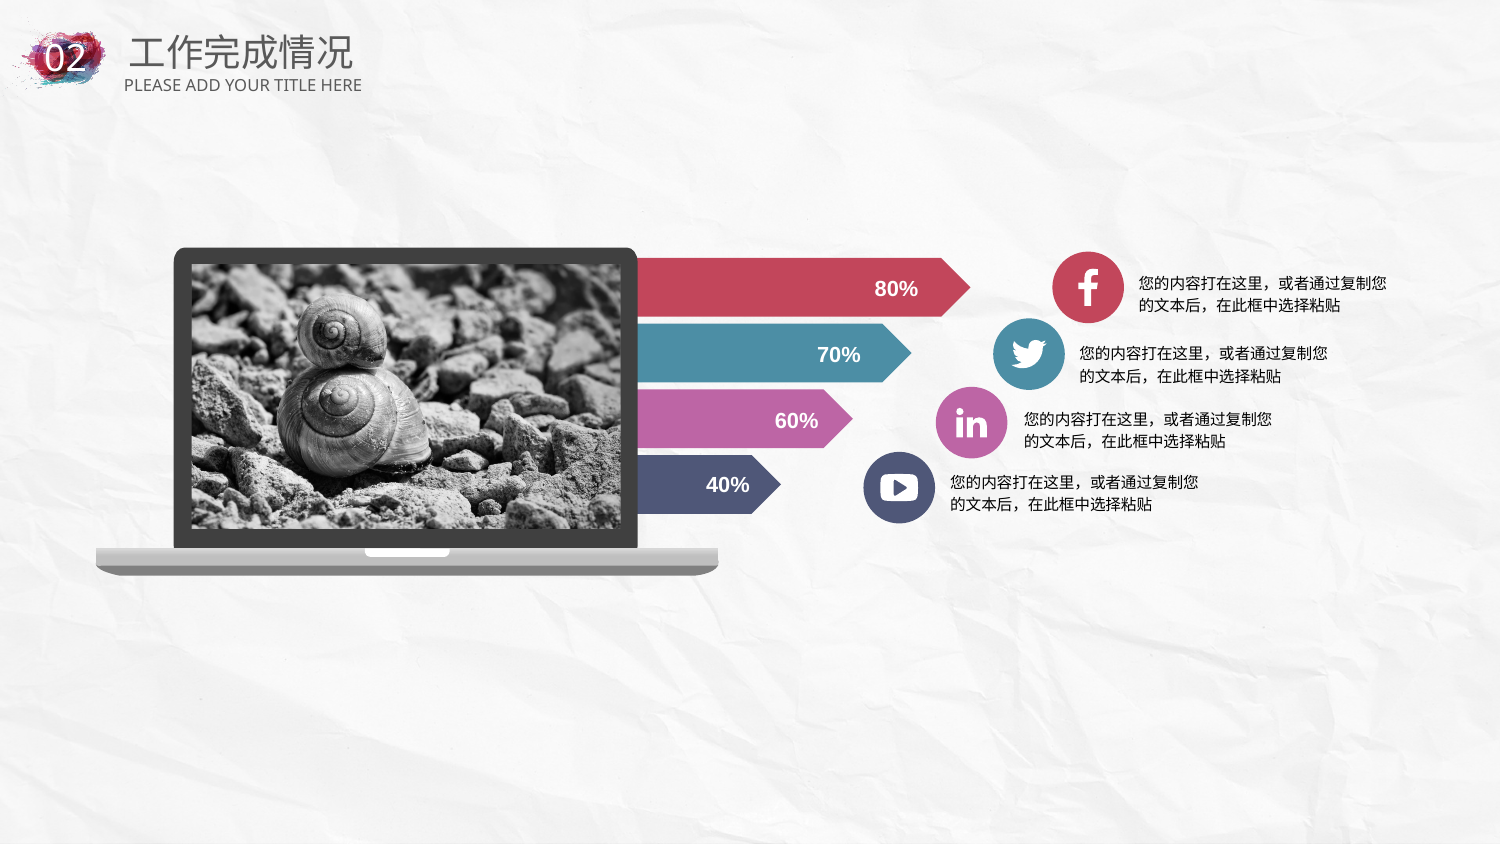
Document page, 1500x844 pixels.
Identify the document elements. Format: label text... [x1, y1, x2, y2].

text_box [91, 247, 720, 576]
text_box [724, 257, 858, 515]
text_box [863, 251, 1389, 524]
text_box 工作完成情况 [128, 20, 479, 83]
picture [0, 13, 110, 100]
text_box PLEASE ADD YOUR TITLE HERE [123, 67, 383, 102]
